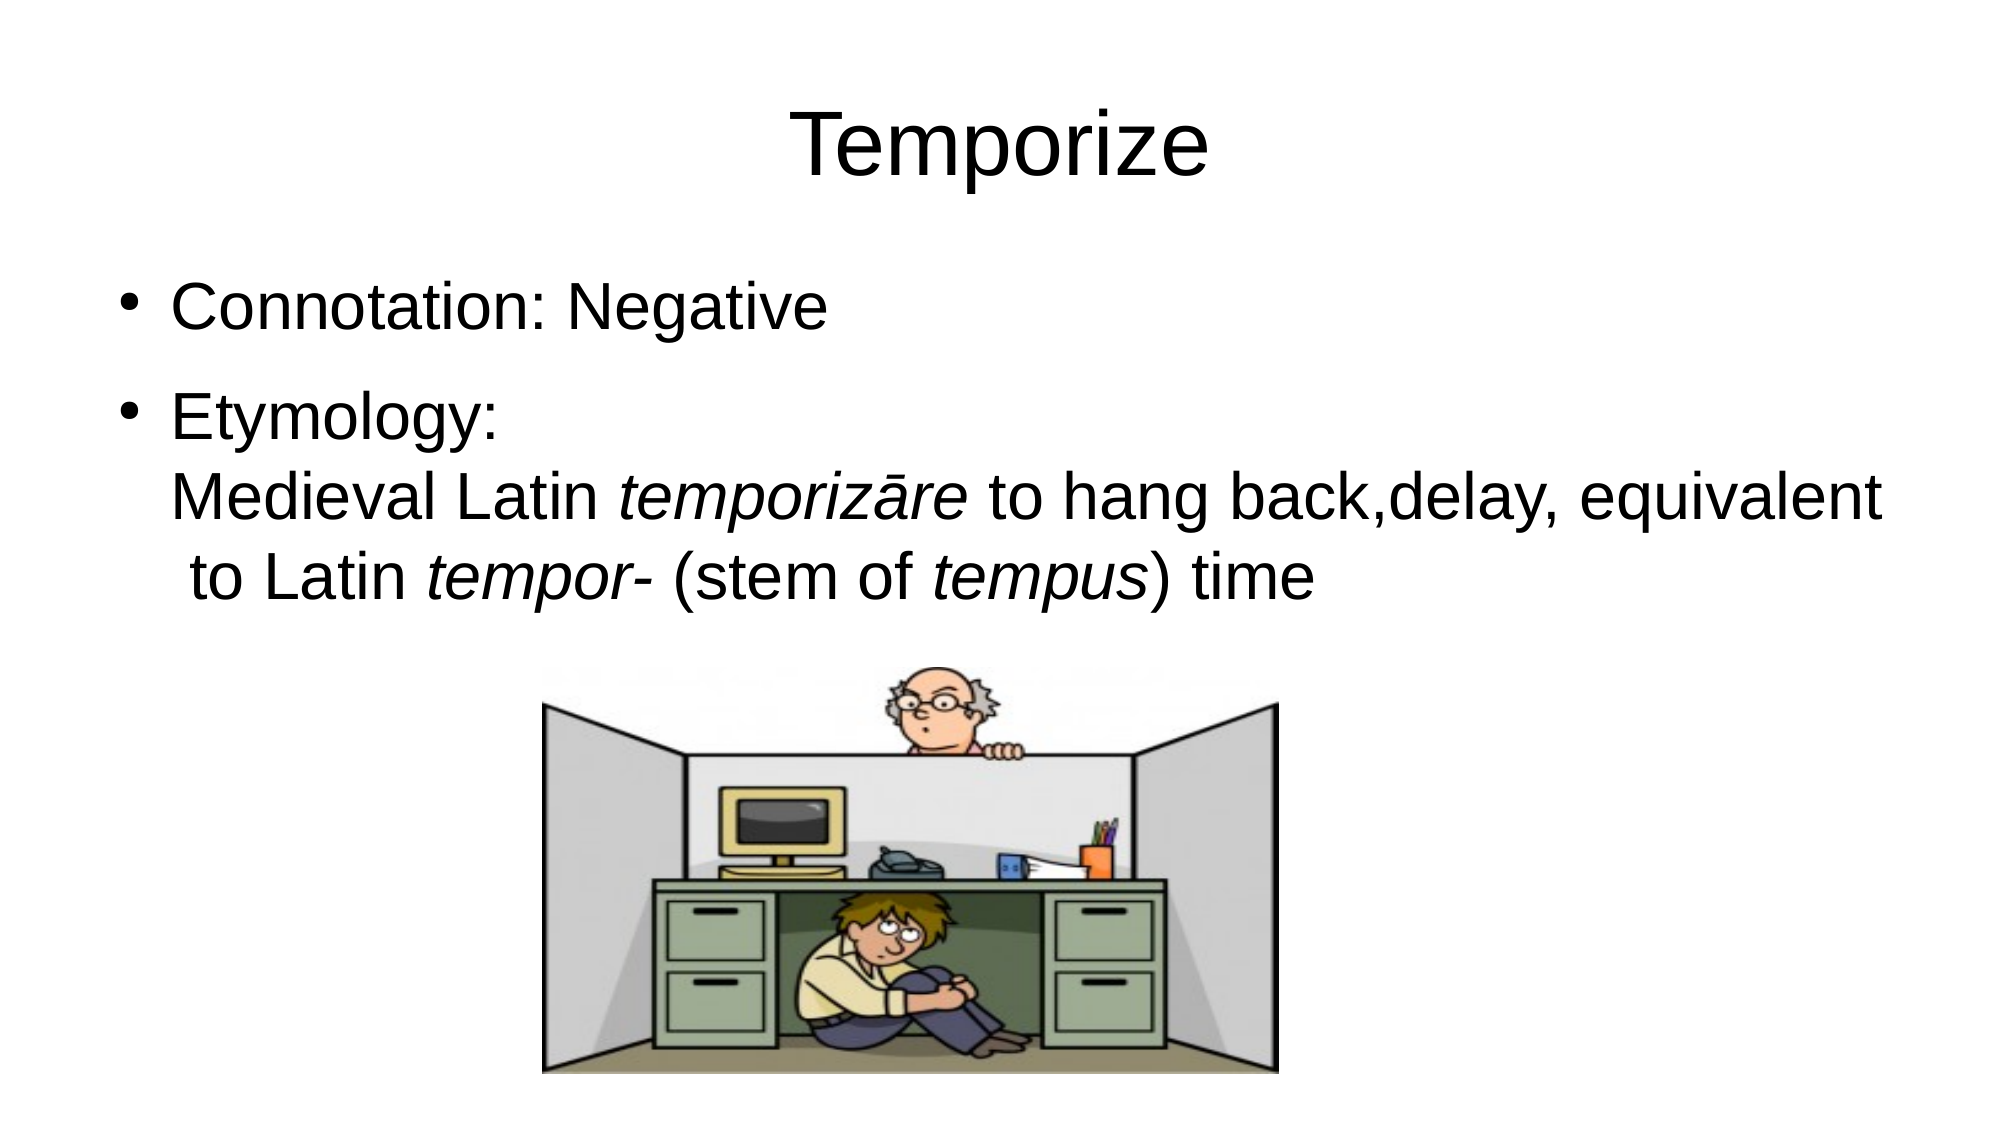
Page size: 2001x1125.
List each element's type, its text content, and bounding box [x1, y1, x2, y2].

list Connotation: Negative Etymology: Medieval Latin temporizāre to hang back,delay, equivalent to Latin tempor- (stem of tempus) time [99, 263, 1900, 1006]
title Temporize [99, 44, 1900, 233]
picture [542, 667, 1280, 1075]
